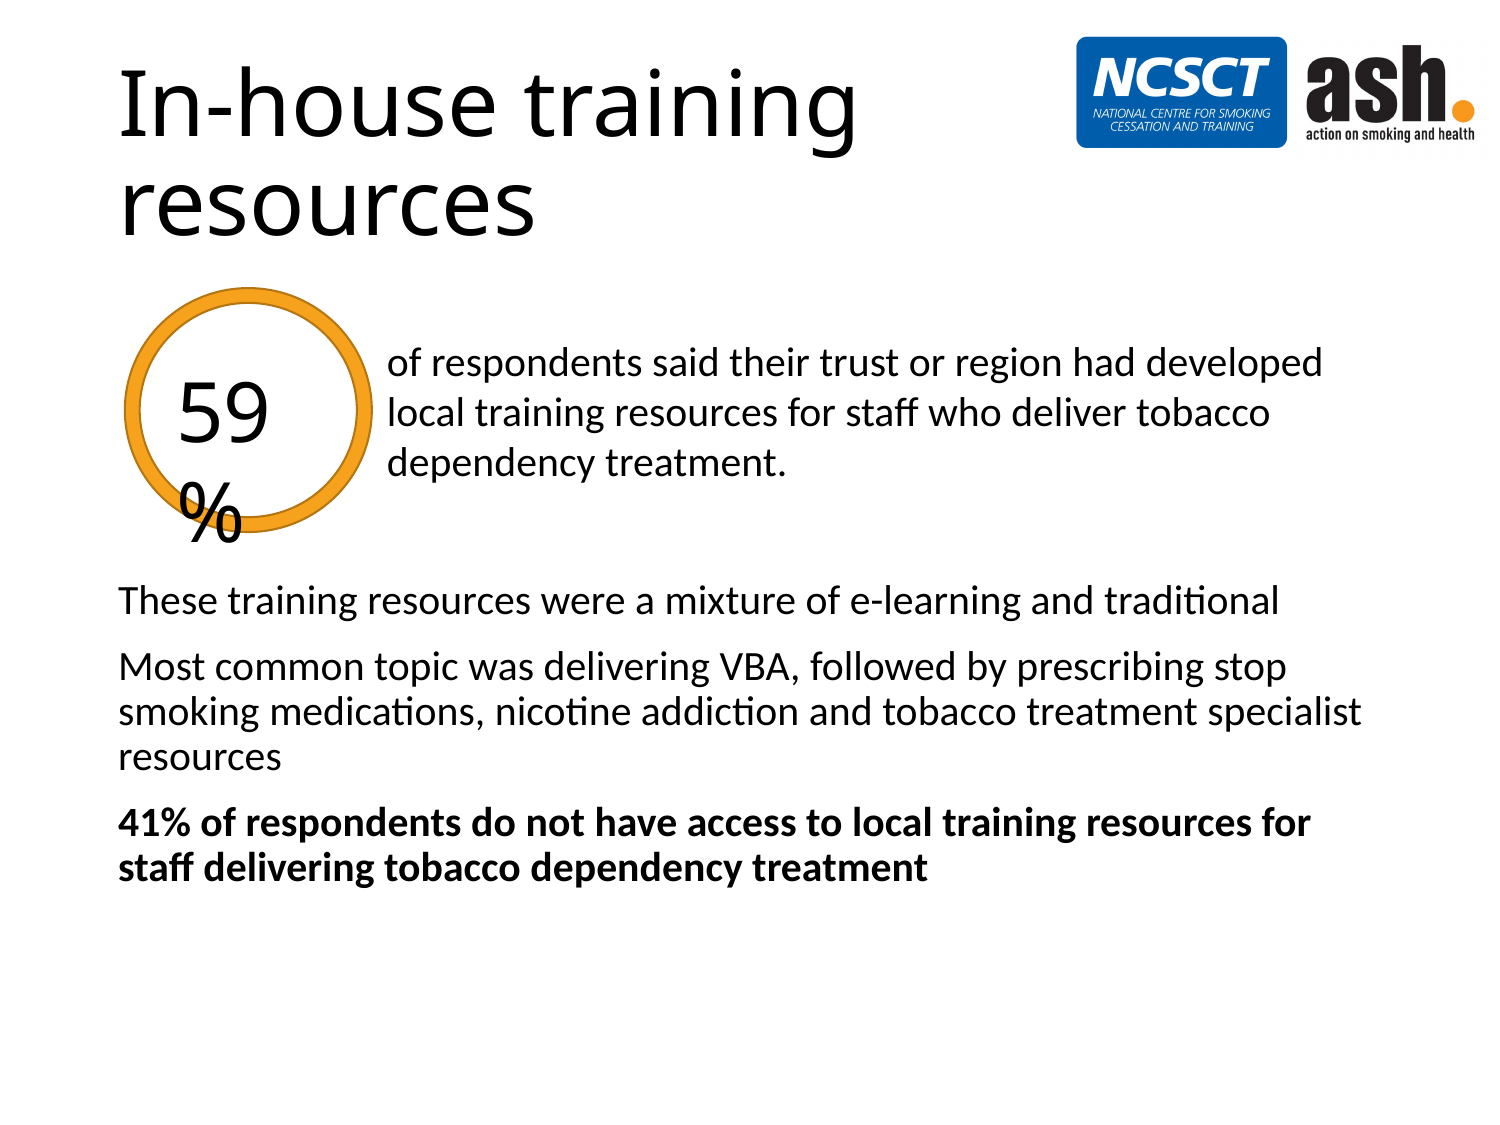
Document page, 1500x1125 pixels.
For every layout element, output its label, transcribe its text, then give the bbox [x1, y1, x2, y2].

text_box of respondents said their trust or region had developed local training resources for staff who deliver tobacco dependency treatment. [371, 326, 1423, 492]
text_box [124, 288, 372, 497]
list These training resources were a mixture of e-learning and traditional Most common topic was delivering VBA, followed by prescribing stop smoking medications, nicotine addiction and tobacco treatment specialist resources 41% of respondents do not have access to local training resources for staff delivering tobacco dependency treatment [103, 570, 1397, 975]
picture [1073, 33, 1290, 151]
title In-house training resources [103, 47, 1003, 265]
text_box 59% [161, 351, 336, 567]
picture [1294, 28, 1490, 163]
